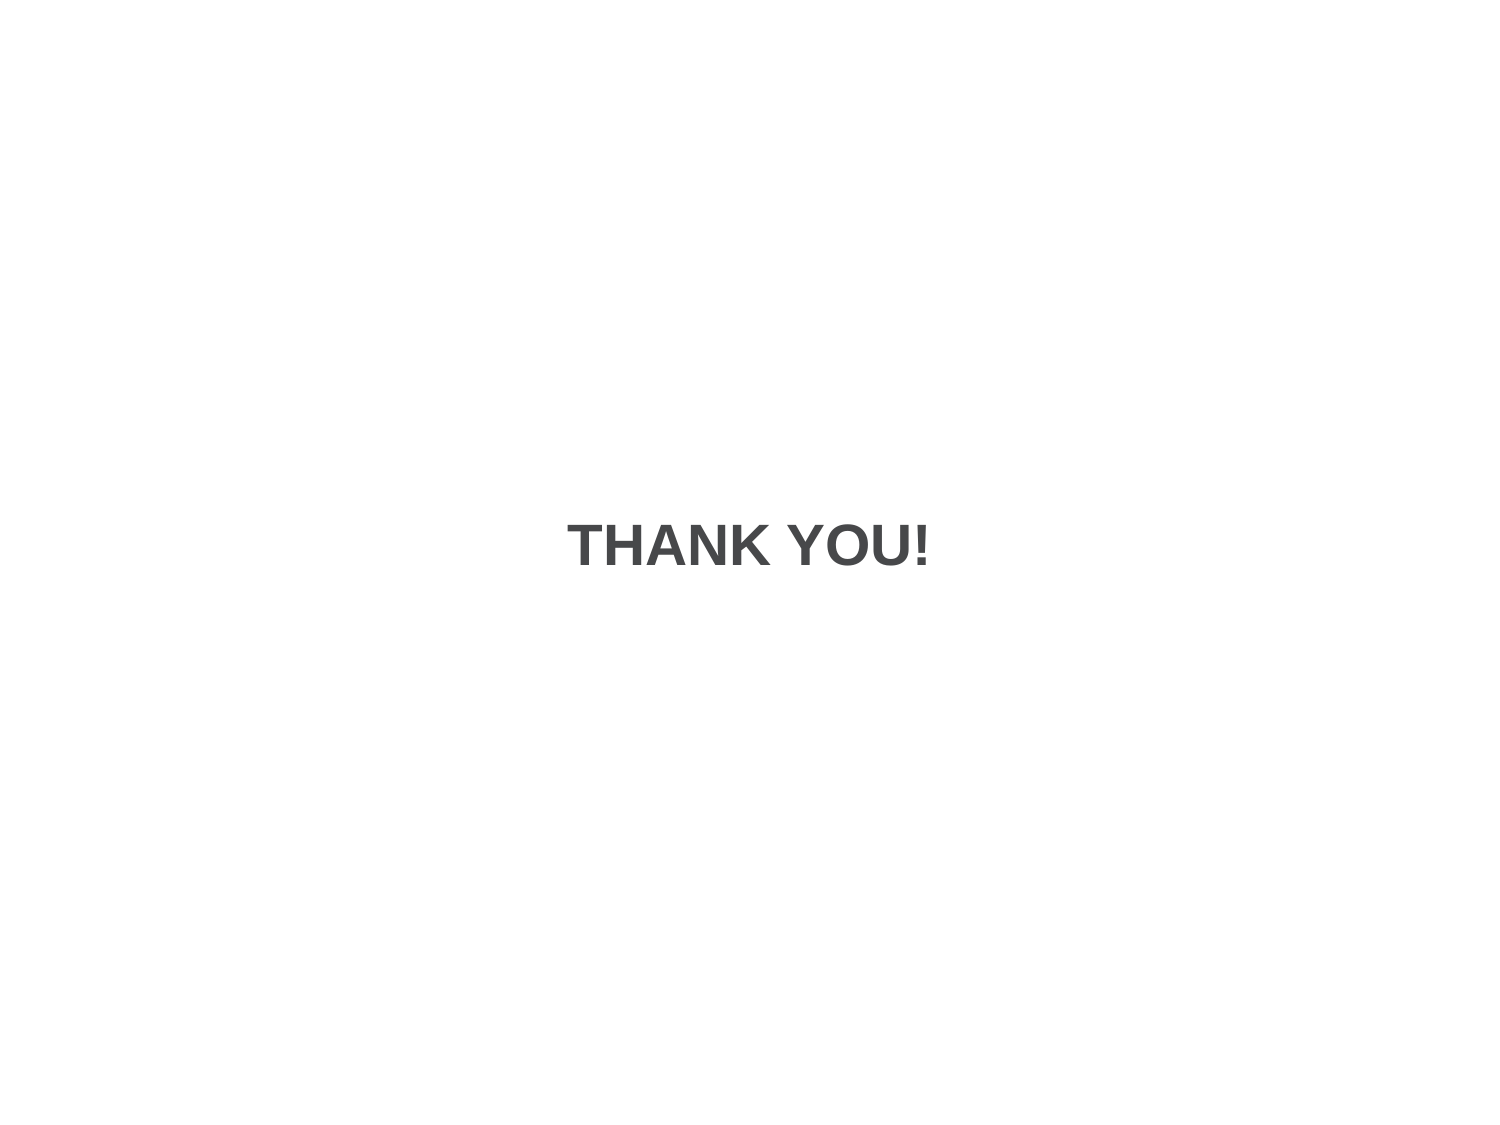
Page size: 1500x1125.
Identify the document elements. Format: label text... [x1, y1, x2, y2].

text_box THANK YOU! [350, 500, 1150, 585]
